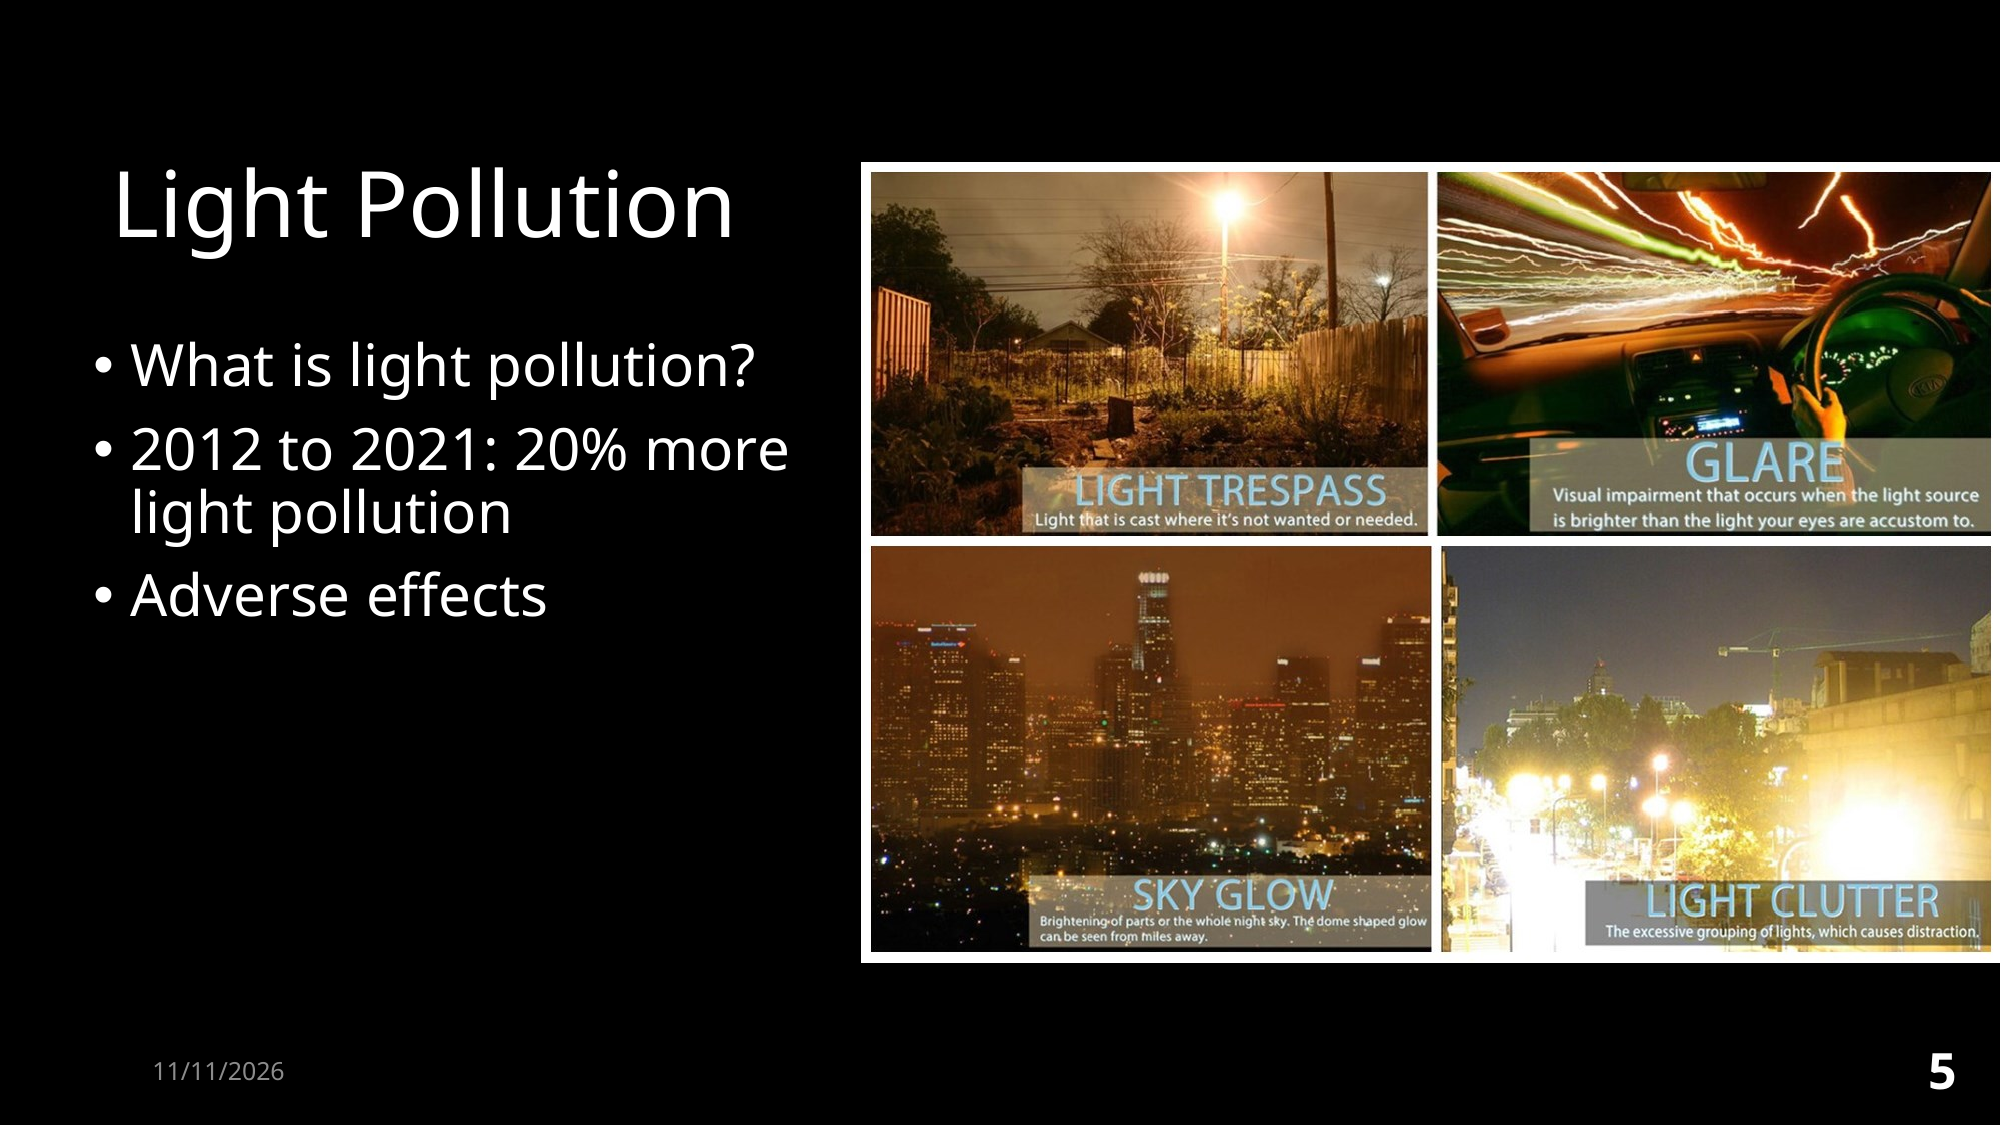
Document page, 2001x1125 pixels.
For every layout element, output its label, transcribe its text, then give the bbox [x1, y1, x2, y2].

slide_number 5 [1521, 1039, 1972, 1100]
list What is light pollution? 2012 to 2021: 20% more light pollution Adverse effects [78, 328, 868, 1043]
title Light Pollution [96, 99, 789, 317]
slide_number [137, 1042, 588, 1103]
picture [861, 162, 2000, 963]
